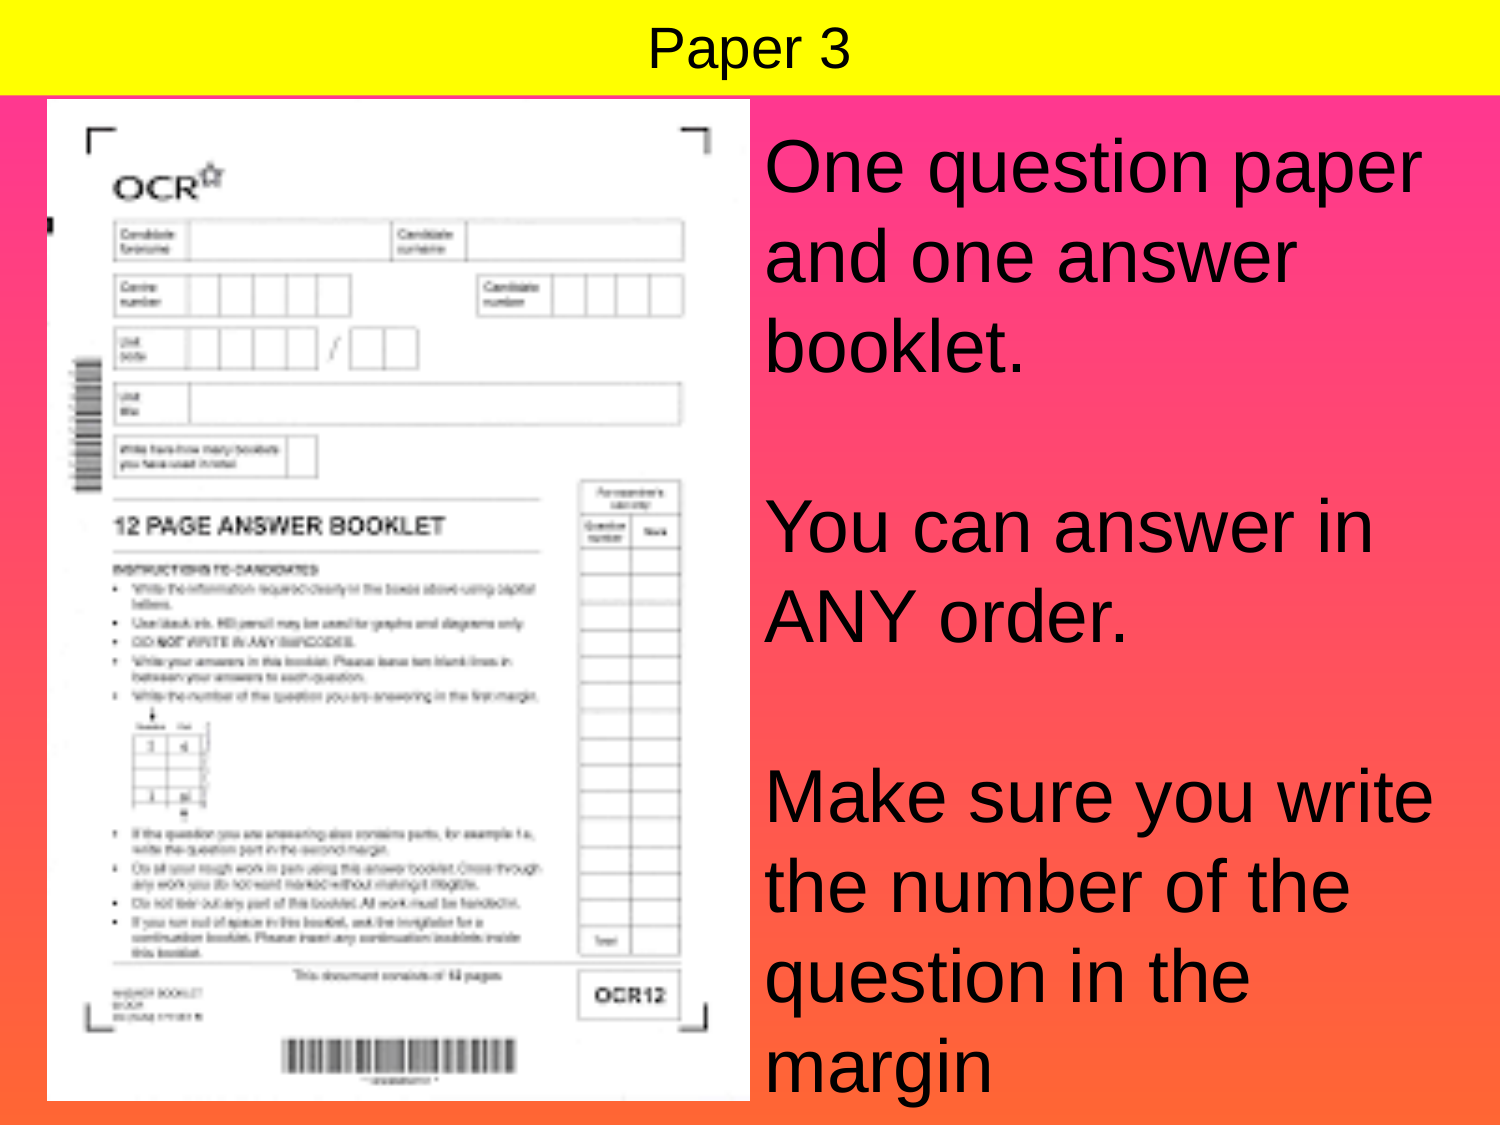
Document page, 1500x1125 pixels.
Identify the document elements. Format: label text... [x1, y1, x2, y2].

title Paper 3 [0, 0, 1500, 96]
text_box One question paper and one answer booklet. You can answer in ANY order. Make sure you write the number of the question in the margin [749, 110, 1500, 1115]
picture [47, 99, 751, 1101]
